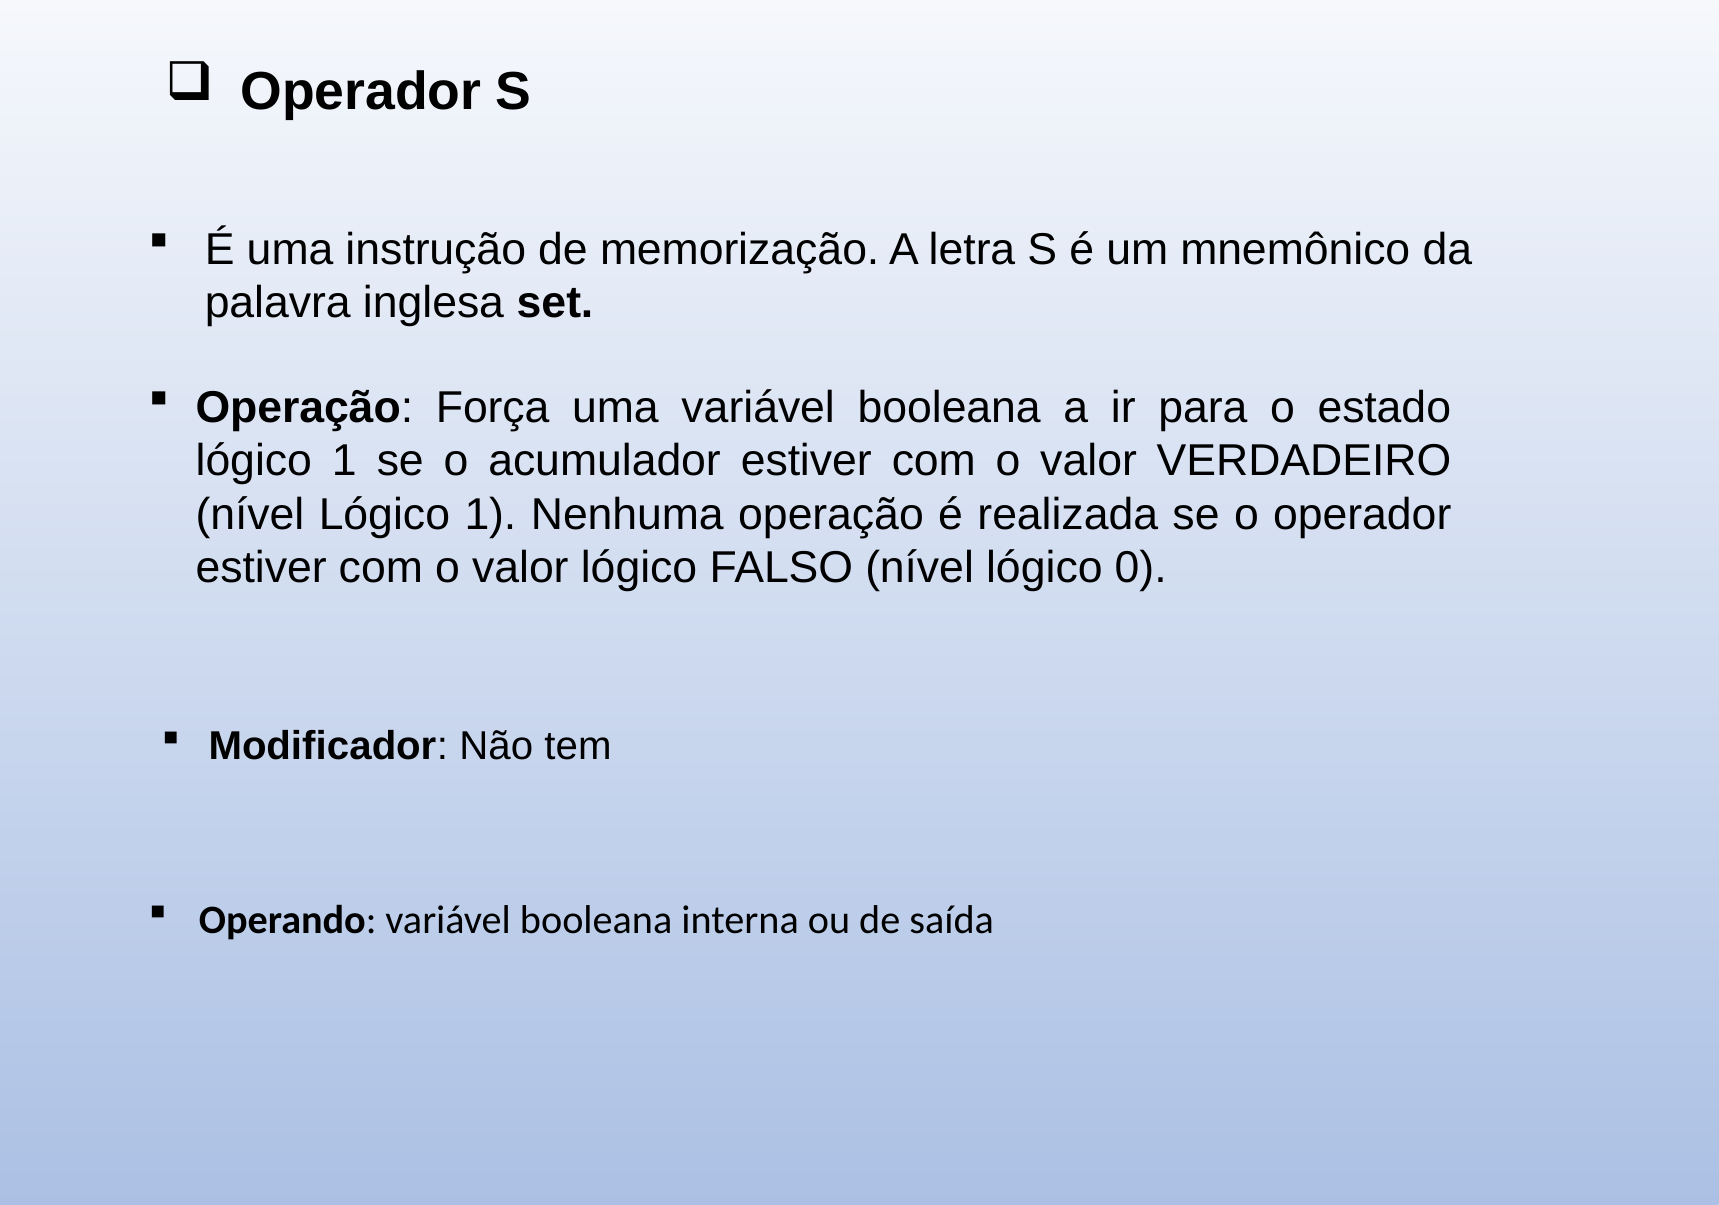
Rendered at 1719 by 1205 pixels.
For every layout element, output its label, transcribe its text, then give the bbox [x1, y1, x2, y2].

text_box Operação: Força uma variável booleana a ir para o estado lógico 1 se o acumulador estiver com o valor VERDADEIRO (nível Lógico 1). Nenhuma operação é realizada se o operador estiver com o valor lógico FALSO (nível lógico 0). [133, 370, 1467, 600]
text_box Operador S [150, 48, 1467, 176]
text_box É uma instrução de memorização. A letra S é um mnemônico da palavra inglesa set. [133, 212, 1589, 334]
text_box Operando: variável booleana interna ou de saída [133, 885, 1328, 998]
text_box Modificador: Não tem [146, 711, 1122, 775]
